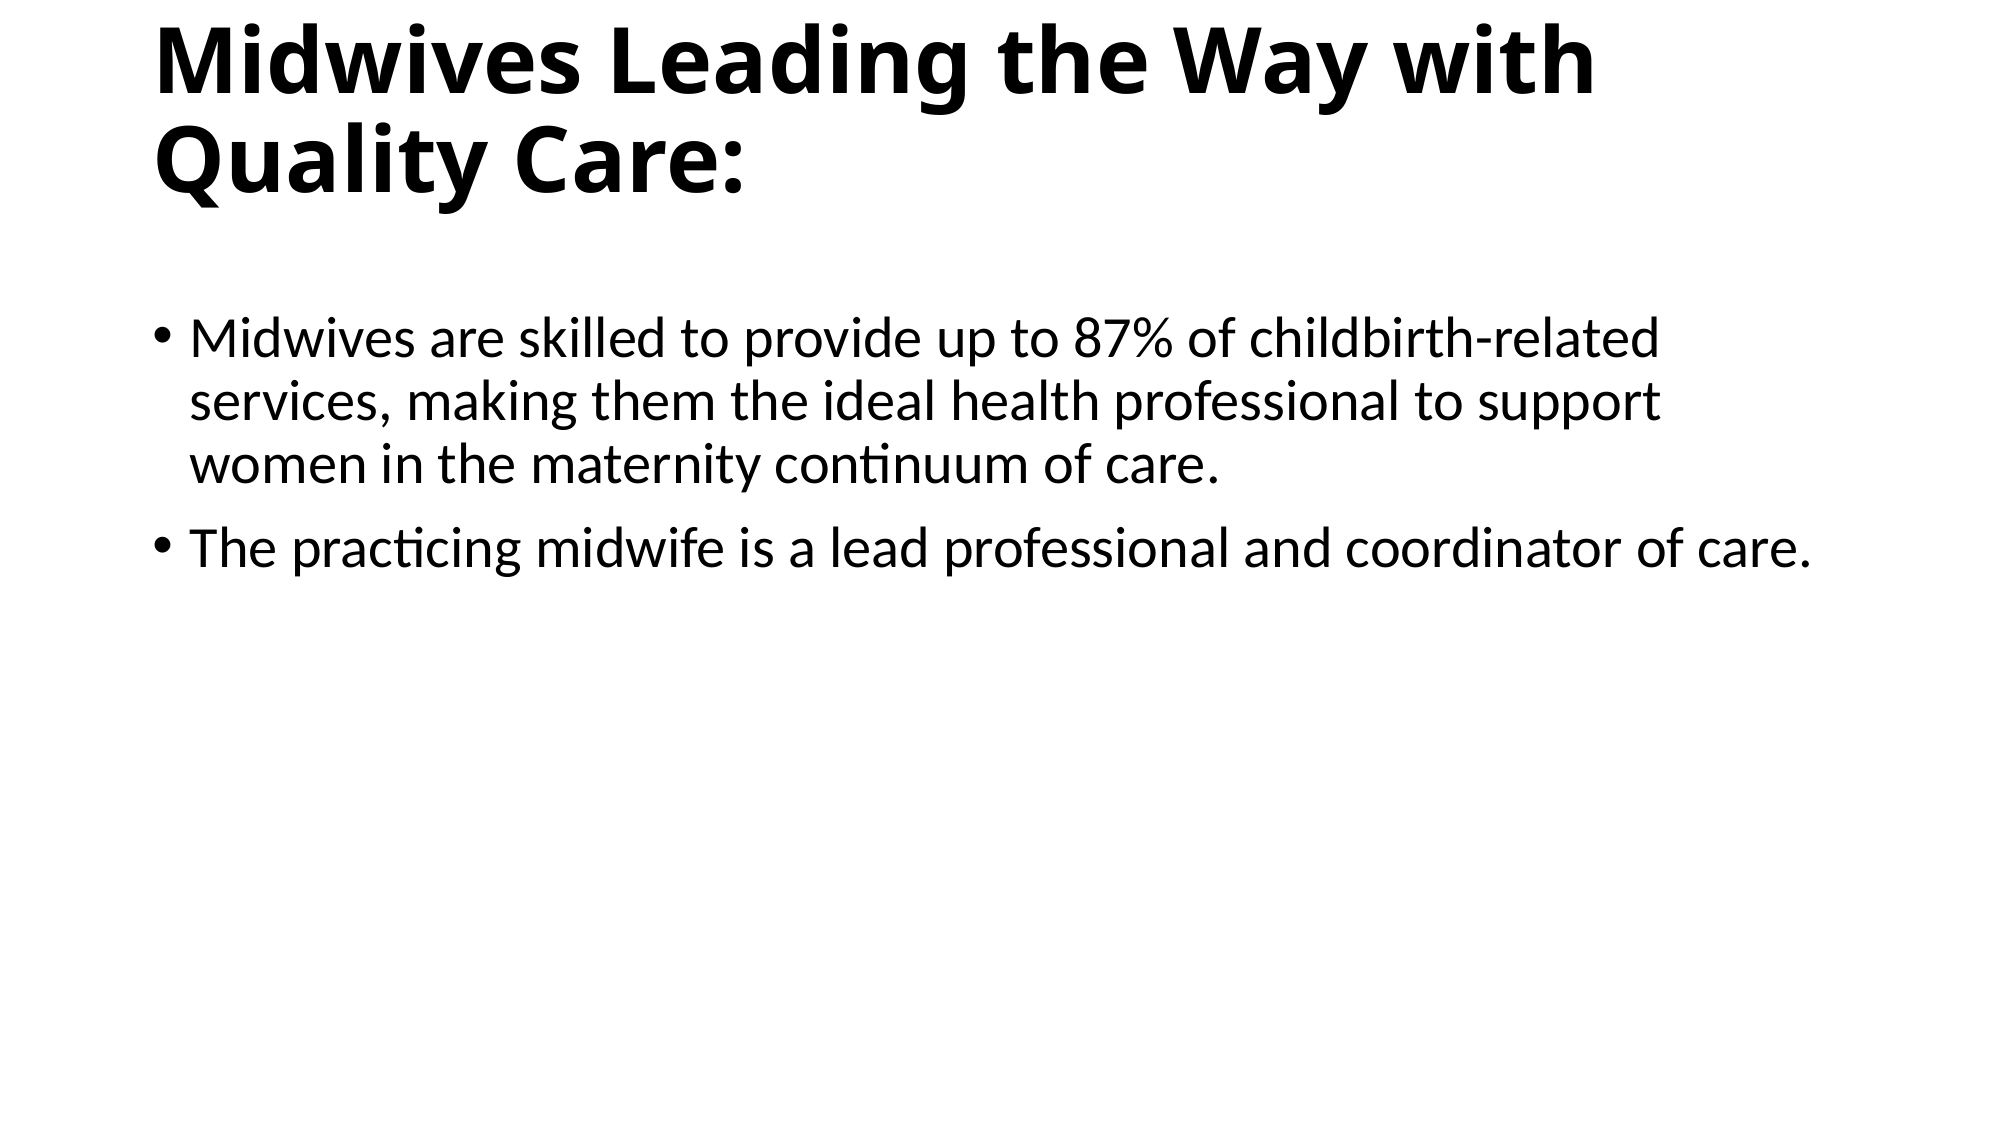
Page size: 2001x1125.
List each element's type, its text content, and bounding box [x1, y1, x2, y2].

title Midwives Leading the Way with Quality Care: [137, 59, 1863, 278]
list Midwives are skilled to provide up to 87% of childbirth-related services, making them the ideal health professional to support women in the maternity continuum of care. The practicing midwife is a lead professional and coordinator of care. [137, 299, 1863, 1014]
